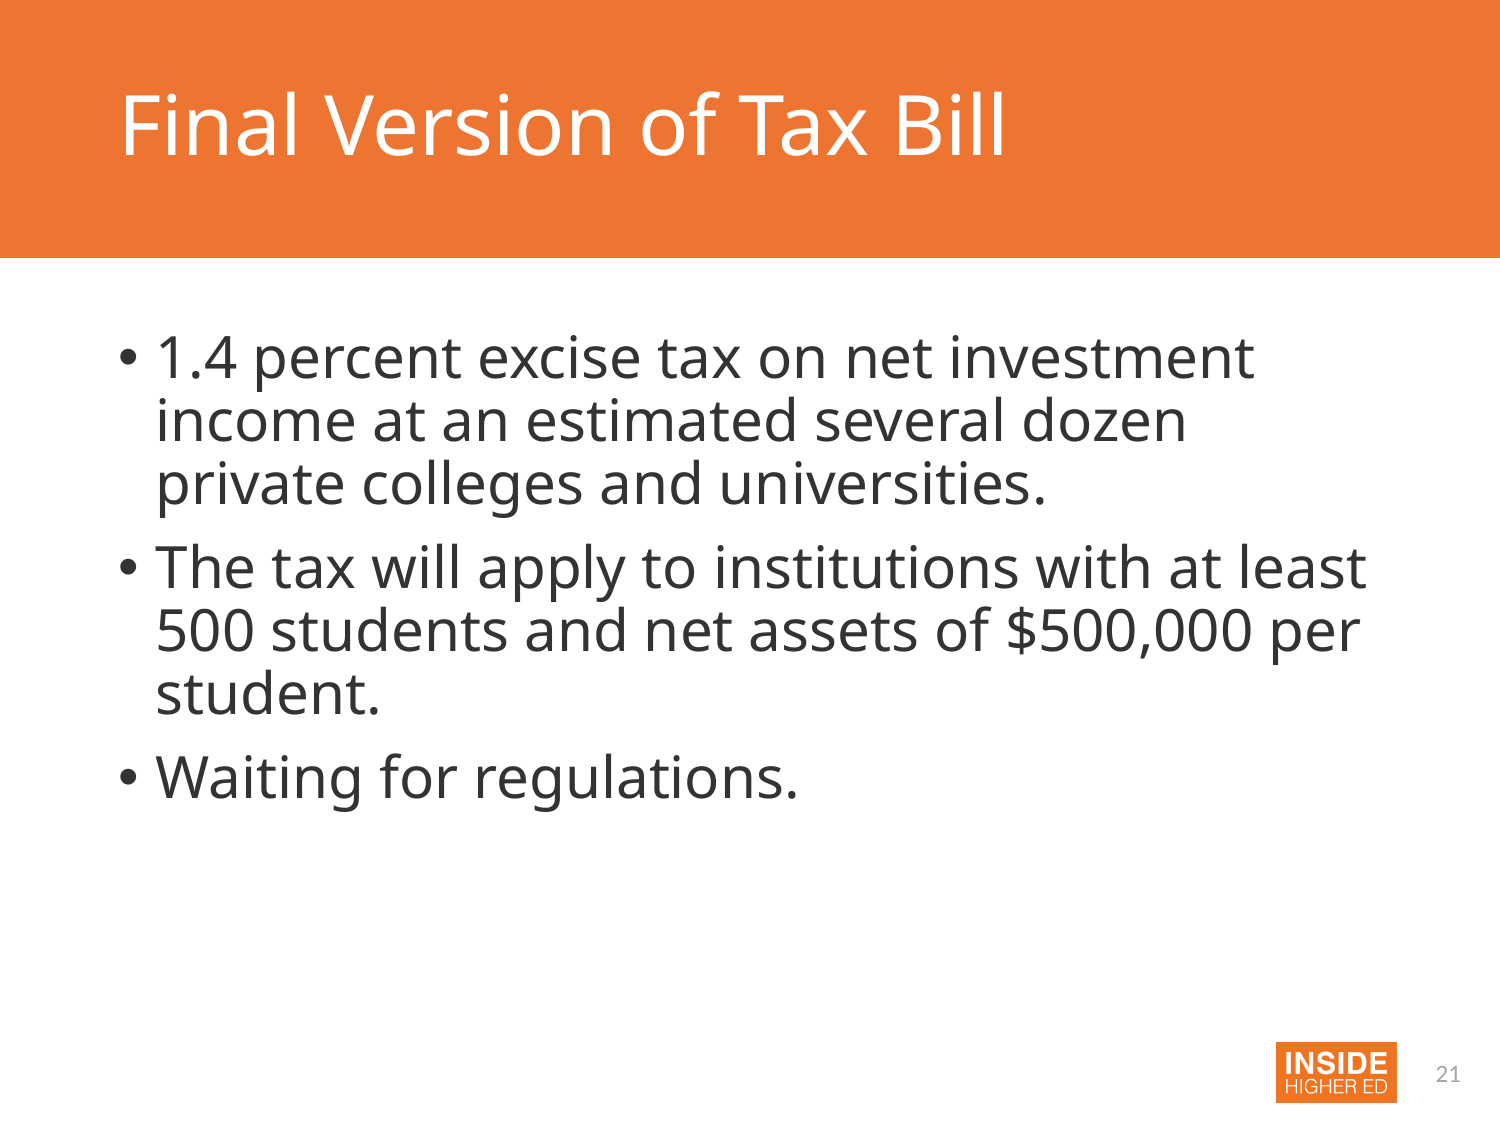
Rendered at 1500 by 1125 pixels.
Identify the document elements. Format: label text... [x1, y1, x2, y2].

picture [1276, 1042, 1397, 1103]
title Final Version of Tax Bill [103, 0, 1397, 256]
list 1.4 percent excise tax on net investment income at an estimated several dozen private colleges and universities. The tax will apply to institutions with at least 500 students and net assets of $500,000 per student. Waiting for regulations. [103, 321, 1397, 992]
